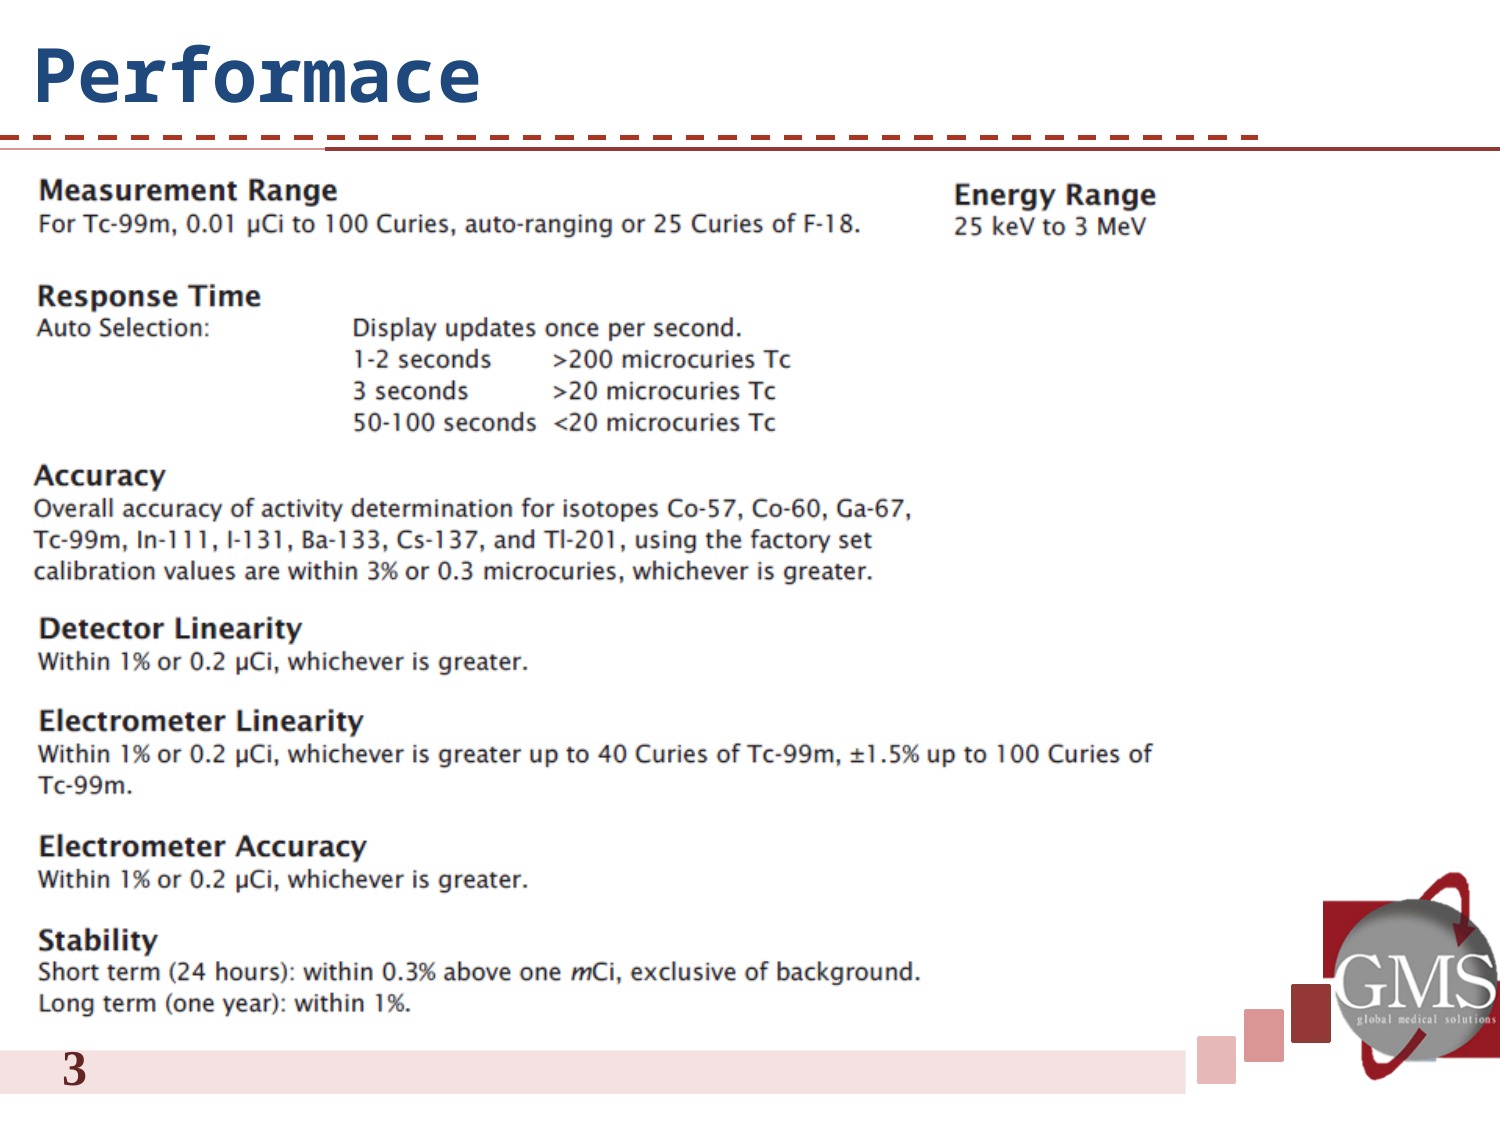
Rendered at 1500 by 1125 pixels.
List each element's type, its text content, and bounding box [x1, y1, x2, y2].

picture [29, 278, 805, 439]
picture [29, 609, 1161, 1029]
picture [29, 455, 924, 590]
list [29, 172, 872, 250]
picture [938, 172, 1160, 244]
picture [1323, 862, 1500, 1112]
title Performace [17, 19, 1471, 126]
